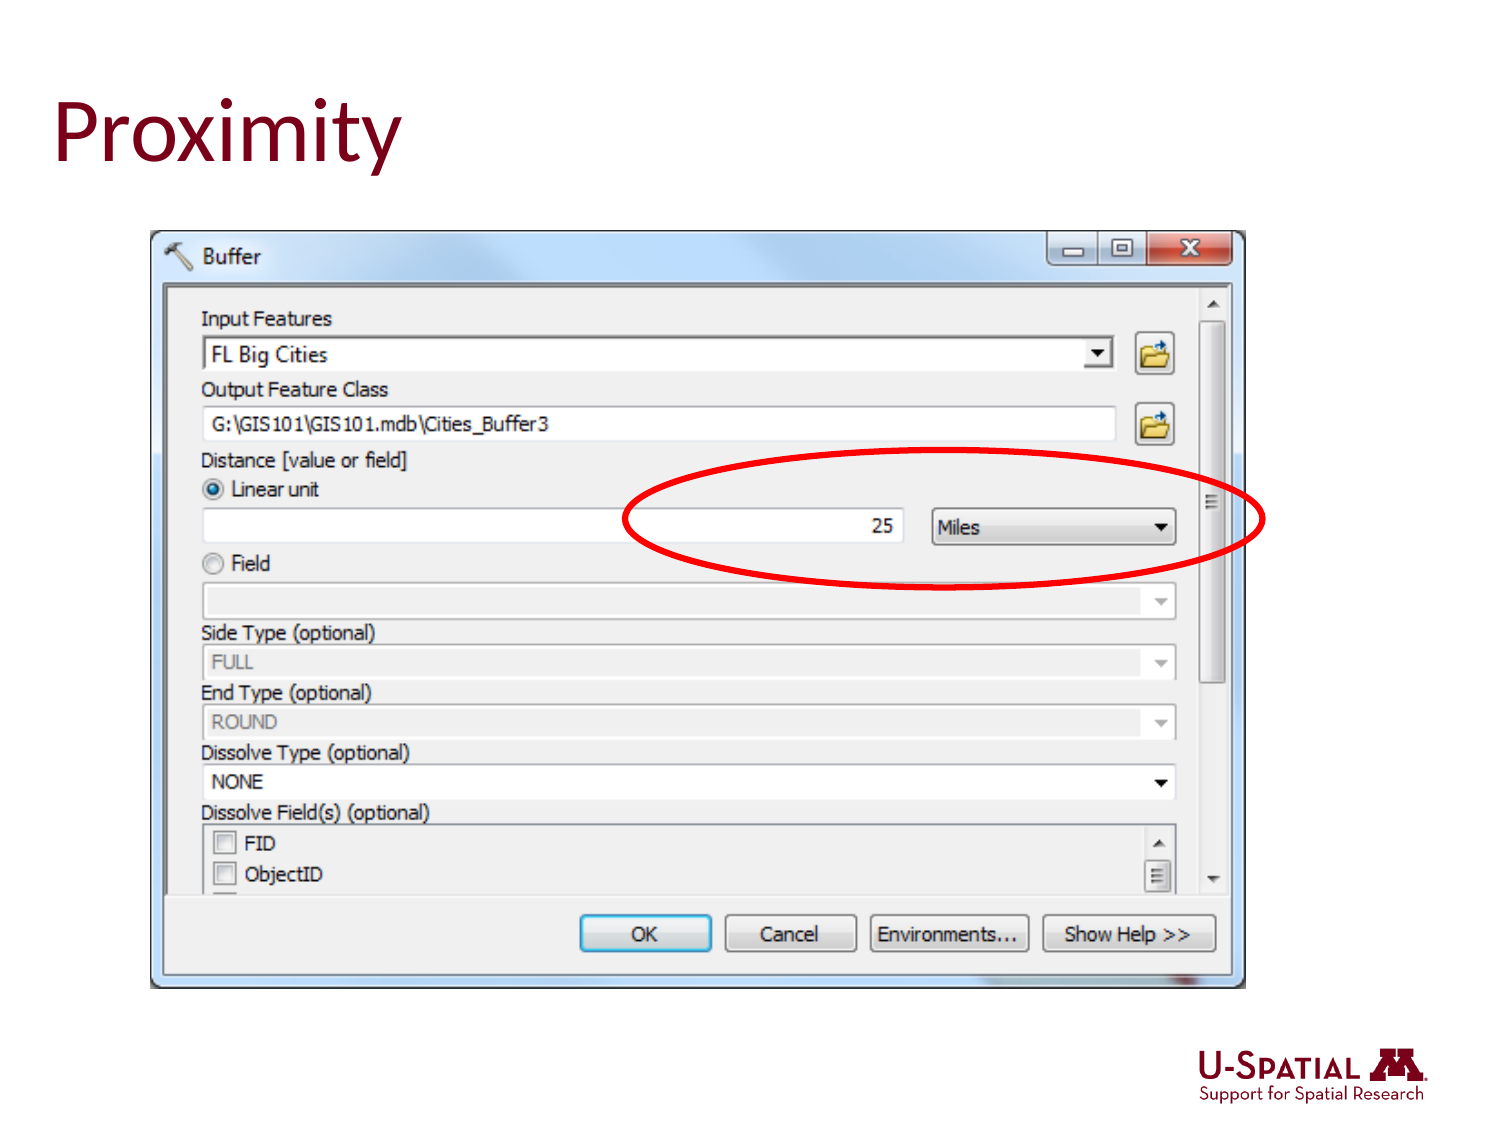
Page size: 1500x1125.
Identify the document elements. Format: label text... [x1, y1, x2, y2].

picture [1187, 1040, 1436, 1110]
text_box [1251, 500, 1263, 537]
text_box Proximity [37, 37, 1463, 213]
picture [149, 230, 1246, 990]
